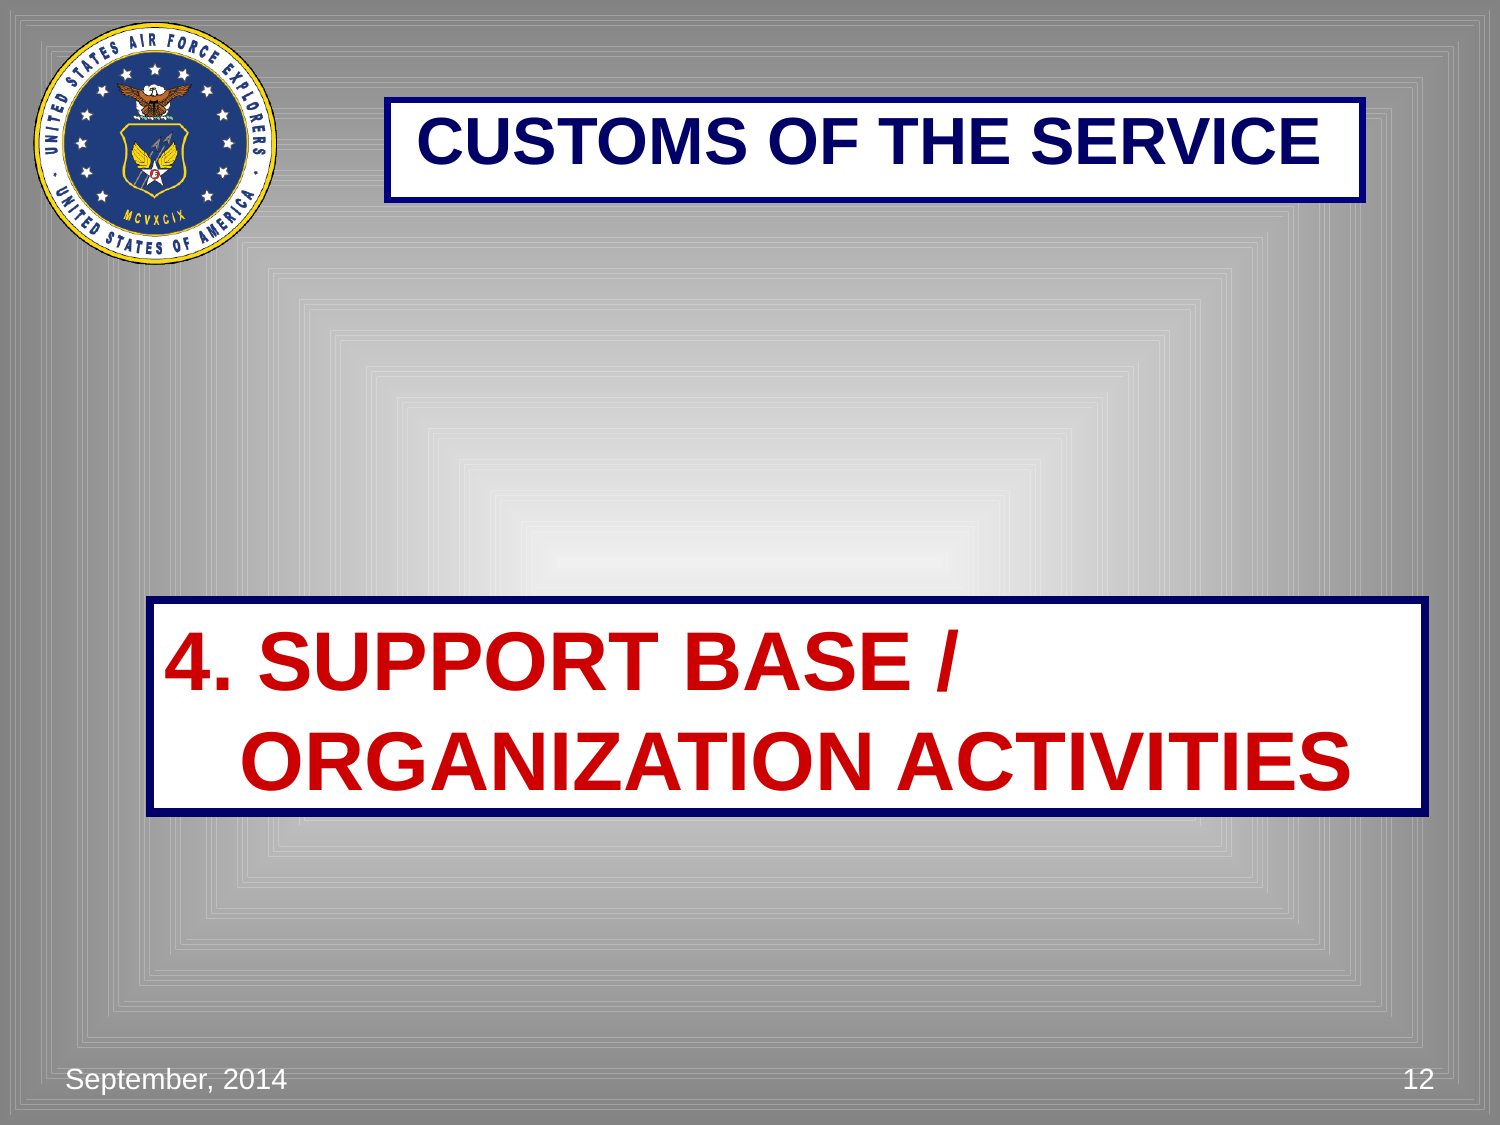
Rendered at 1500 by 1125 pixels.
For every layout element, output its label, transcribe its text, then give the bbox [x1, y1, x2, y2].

text_box 4. SUPPORT BASE / ORGANIZATION ACTIVITIES [149, 599, 1425, 813]
slide_number 12 [1074, 1024, 1450, 1103]
list CUSTOMS OF THE SERVICE [387, 99, 1363, 200]
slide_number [50, 1024, 425, 1103]
picture [24, 11, 288, 276]
